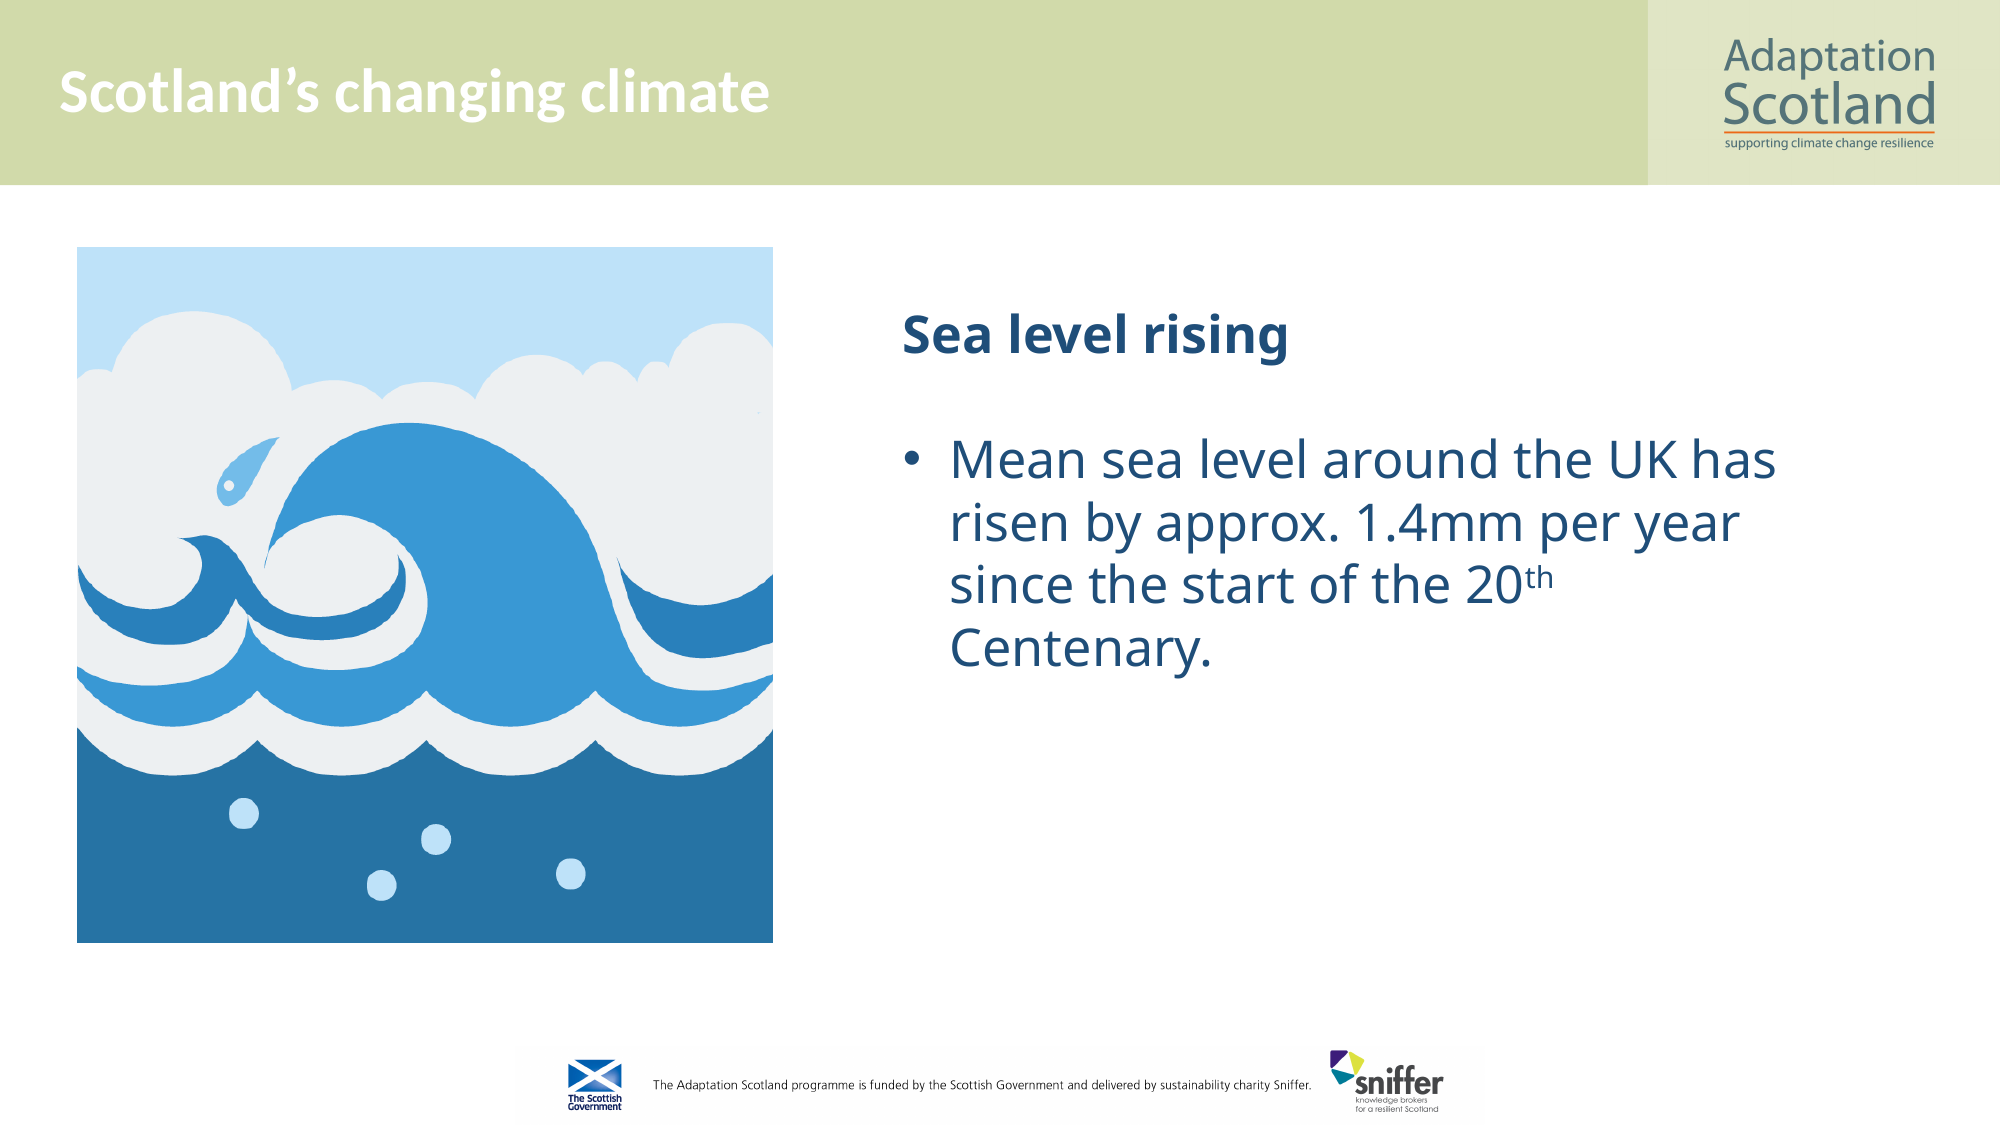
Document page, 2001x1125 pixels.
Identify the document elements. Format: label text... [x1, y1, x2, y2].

title Scotland’s changing climate [44, 22, 1601, 163]
picture [515, 1046, 1485, 1125]
text_box Sea level rising Mean sea level around the UK has risen by approx. 1.4mm per year since the start of the 20th Centenary. [888, 294, 1816, 809]
picture [77, 247, 773, 943]
picture [1647, 0, 2000, 186]
